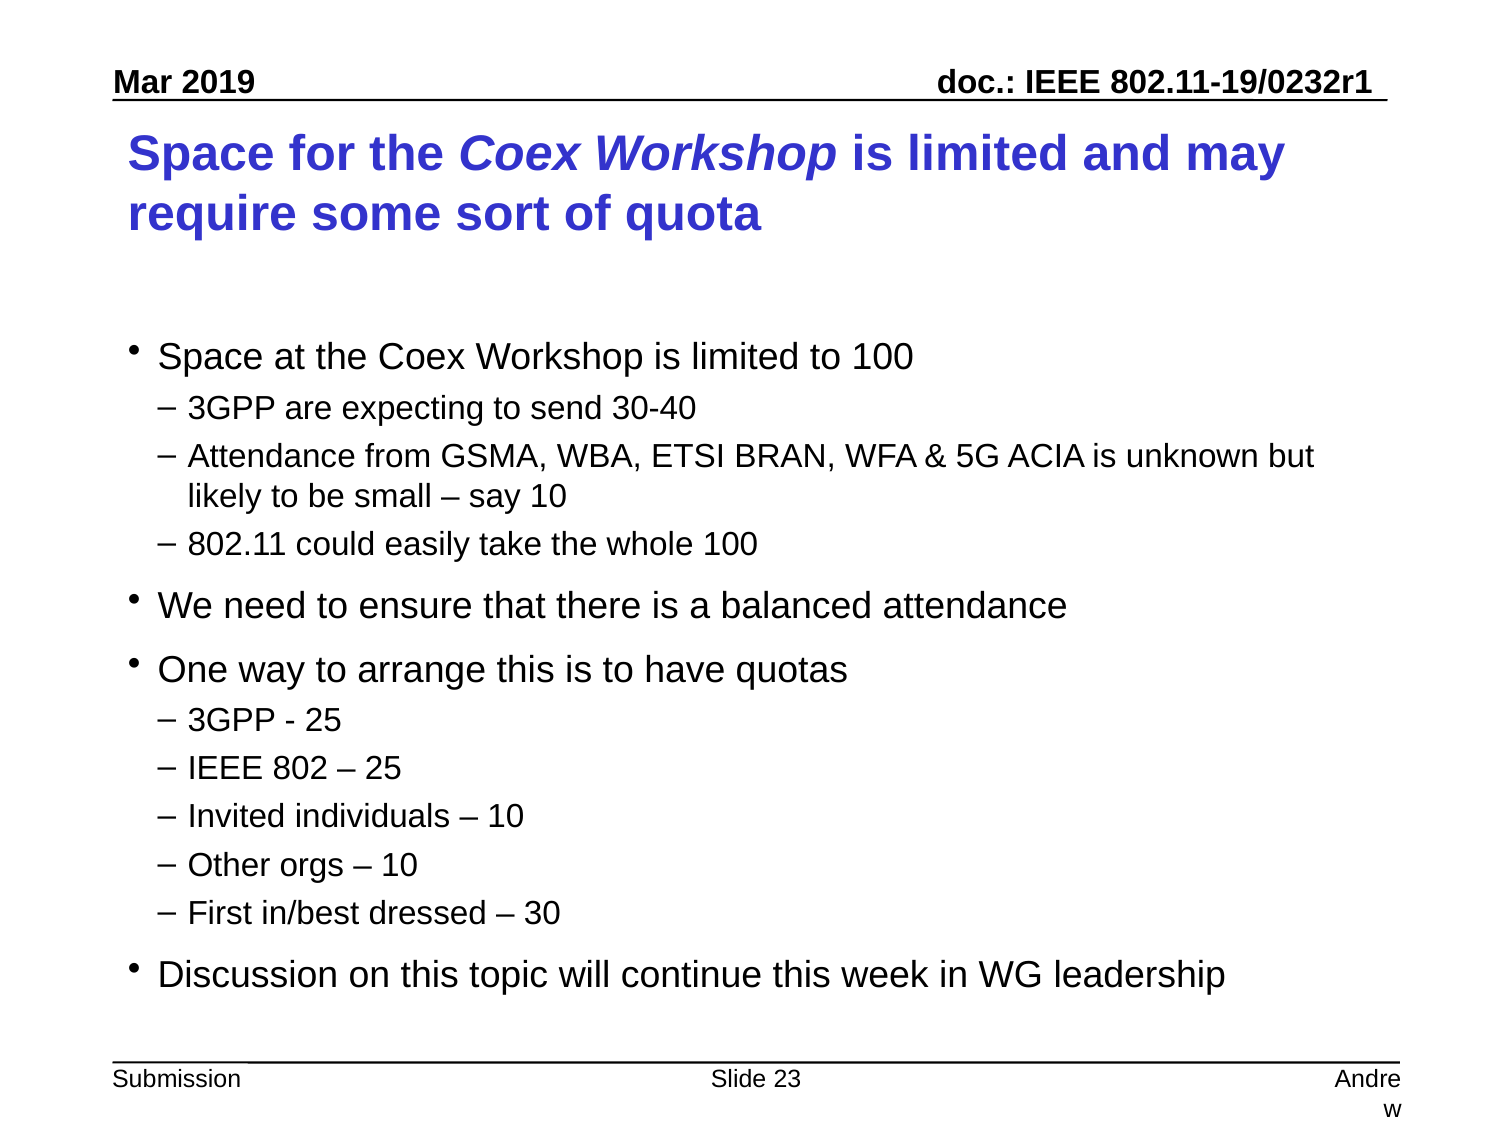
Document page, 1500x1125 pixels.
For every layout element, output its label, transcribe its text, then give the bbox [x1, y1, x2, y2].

list Space at the Coex Workshop is limited to 100 3GPP are expecting to send 30-40 Attendance from GSMA, WBA, ETSI BRAN, WFA & 5G ACIA is unknown but likely to be small – say 10 802.11 could easily take the whole 100 We need to ensure that there is a balanced attendance One way to arrange this is to have quotas 3GPP - 25 IEEE 802 – 25 Invited individuals – 10 Other orgs – 10 First in/best dressed – 30 Discussion on this topic will continue this week in WG leadership [112, 324, 1388, 1000]
slide_number Slide 23 [709, 1061, 803, 1093]
footer Andrew Myles, Cisco [1320, 1061, 1402, 1093]
title Space for the Coex Workshop is limited and may require some sort of quota [112, 112, 1388, 288]
